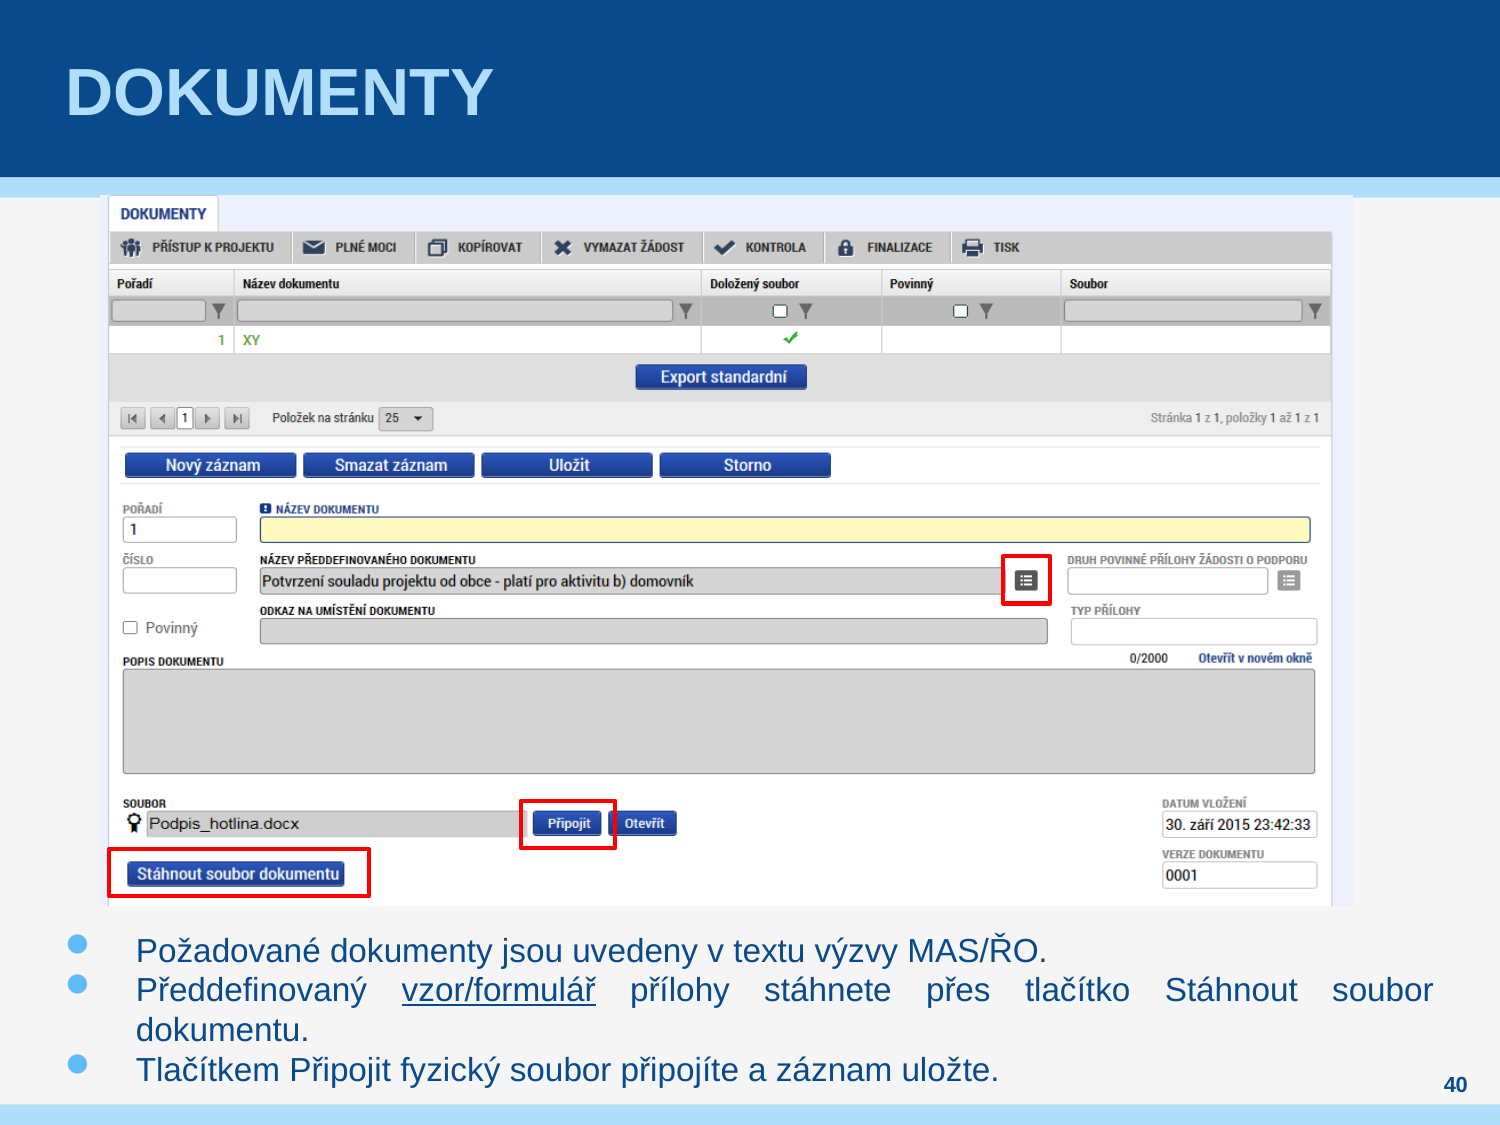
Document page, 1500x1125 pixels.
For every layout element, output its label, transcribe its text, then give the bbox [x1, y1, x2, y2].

picture [100, 195, 1353, 906]
list Požadované dokumenty jsou uvedeny v textu výzvy MAS/ŘO. Předdefinovaný vzor/formulář přílohy stáhnete přes tlačítko Stáhnout soubor dokumentu. Tlačítkem Připojit fyzický soubor připojíte a záznam uložte. [64, 928, 1436, 1094]
slide_number 40 [1417, 1068, 1495, 1099]
title dokumenty [59, 0, 1441, 178]
